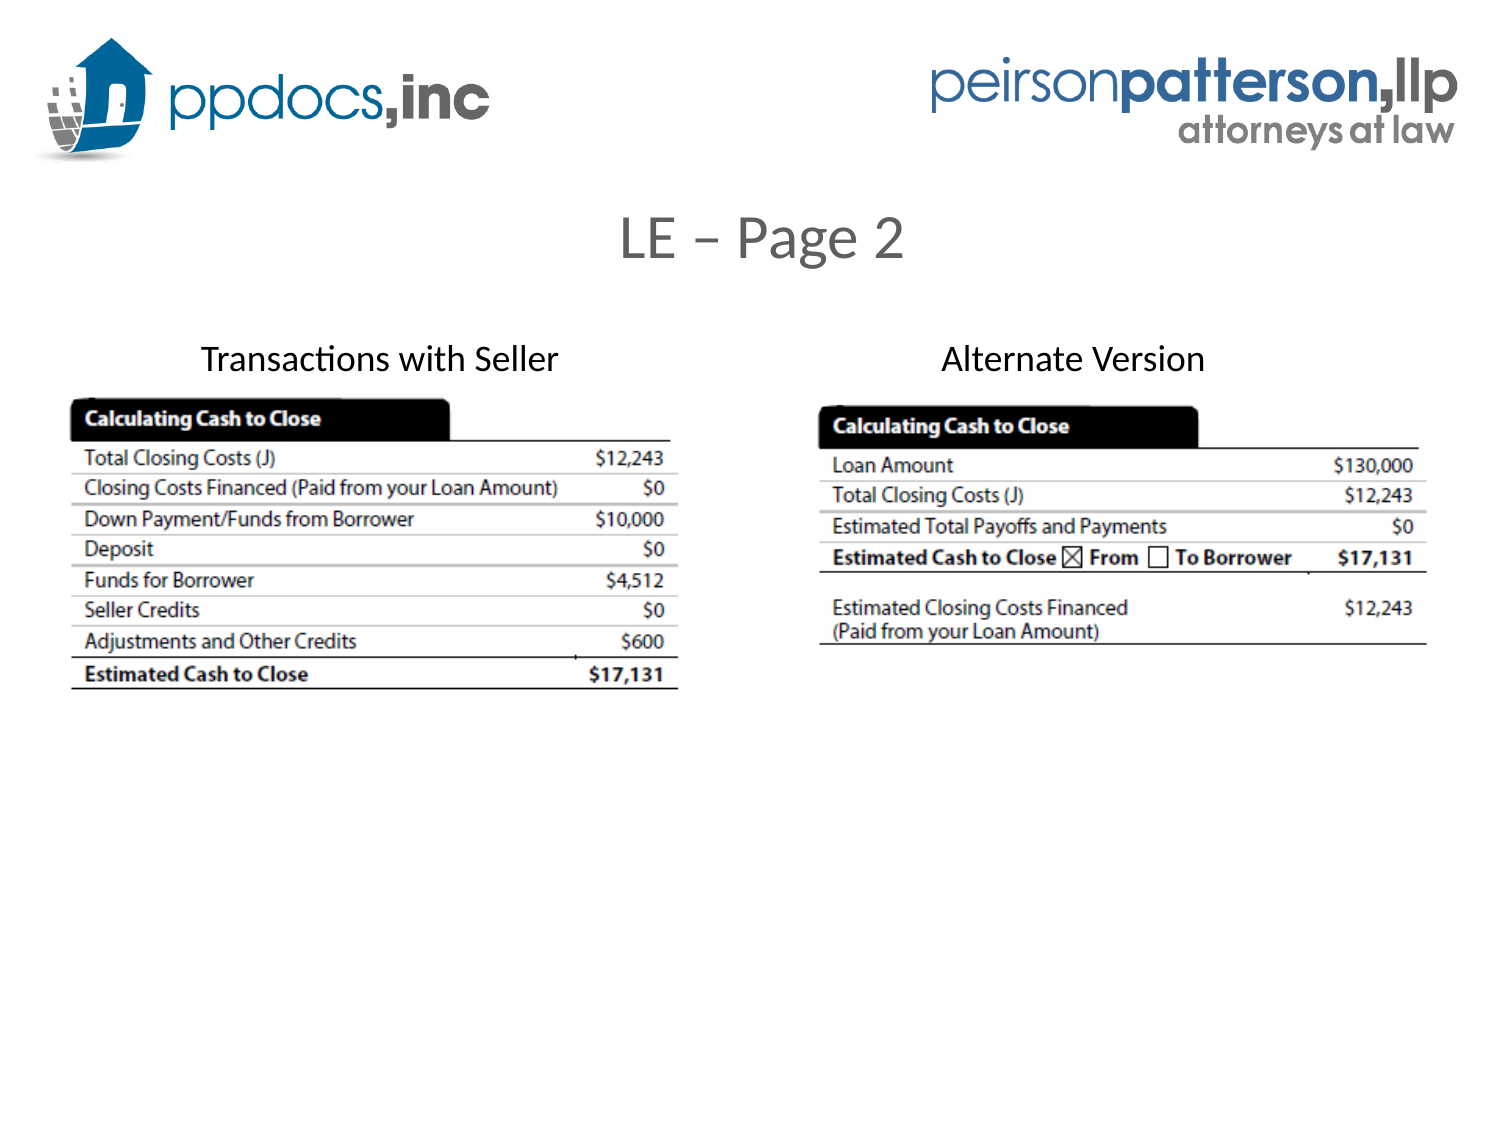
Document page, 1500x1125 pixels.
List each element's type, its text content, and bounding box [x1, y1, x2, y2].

picture [66, 387, 694, 699]
text_box Transactions with Seller [186, 326, 575, 385]
picture [924, 49, 1463, 158]
text_box Alternate Version [926, 326, 1221, 387]
picture [812, 395, 1441, 656]
picture [24, 24, 513, 180]
title LE – Page 2 [125, 187, 1400, 279]
